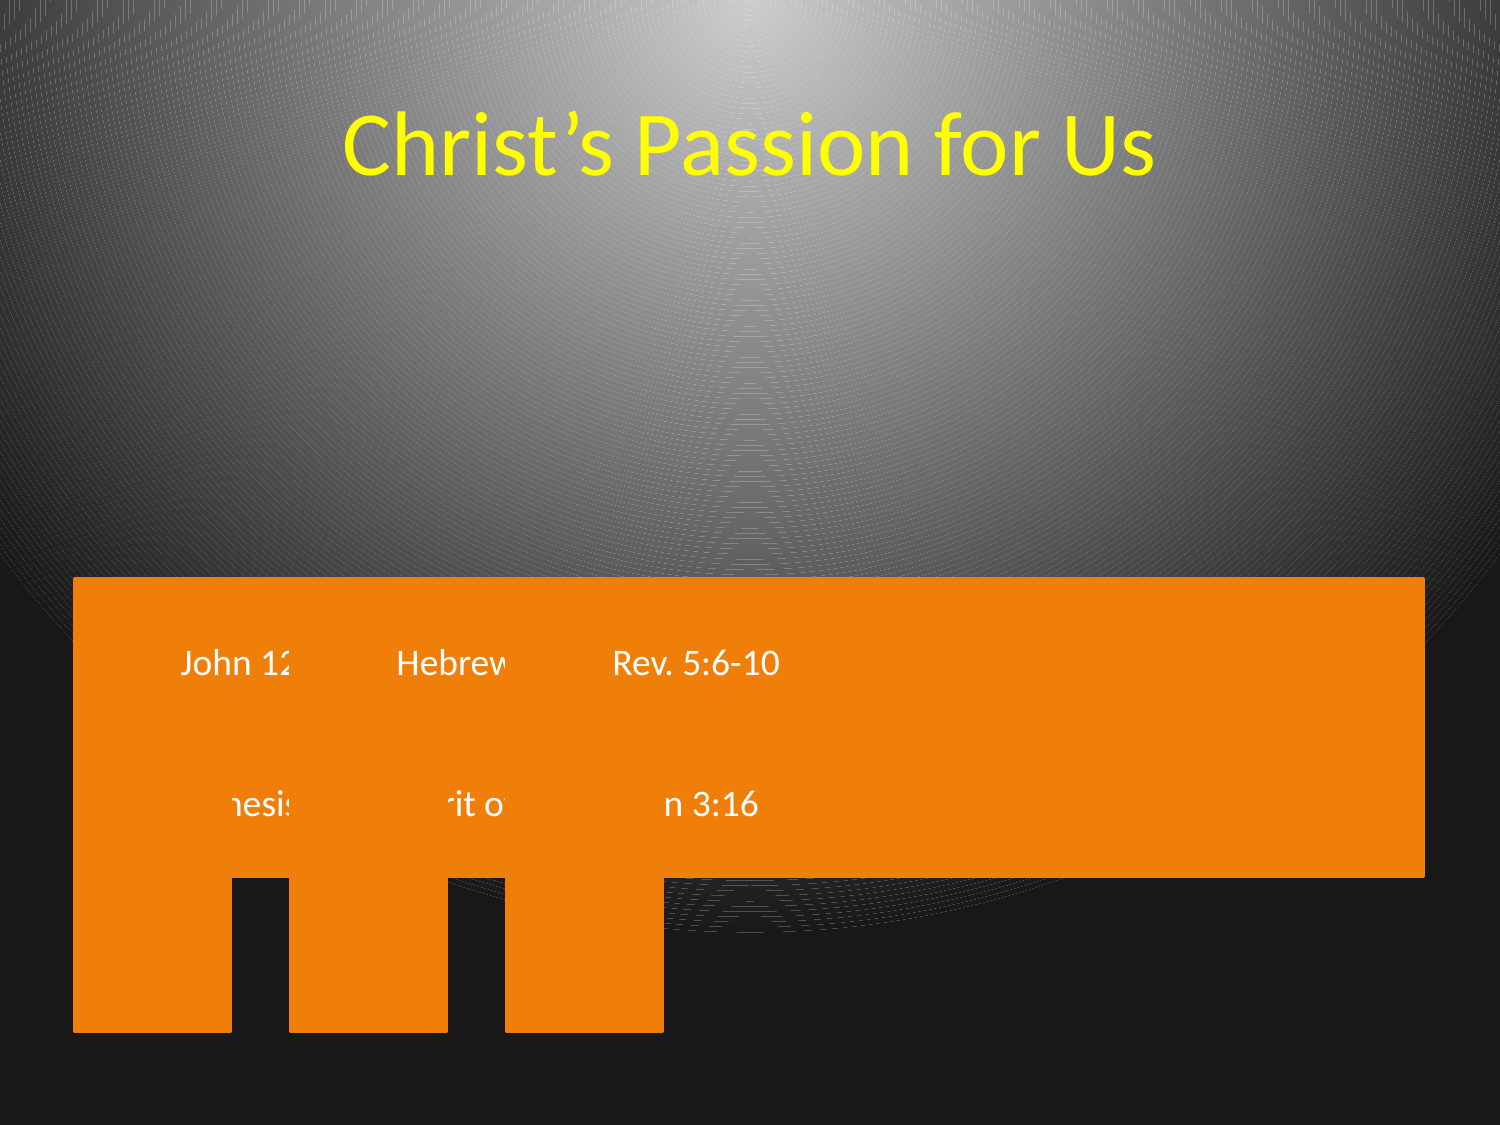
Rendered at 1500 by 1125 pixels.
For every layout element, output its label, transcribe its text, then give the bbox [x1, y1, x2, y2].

title Christ’s Passion for Us [75, 45, 1425, 233]
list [74, 262, 1426, 1006]
